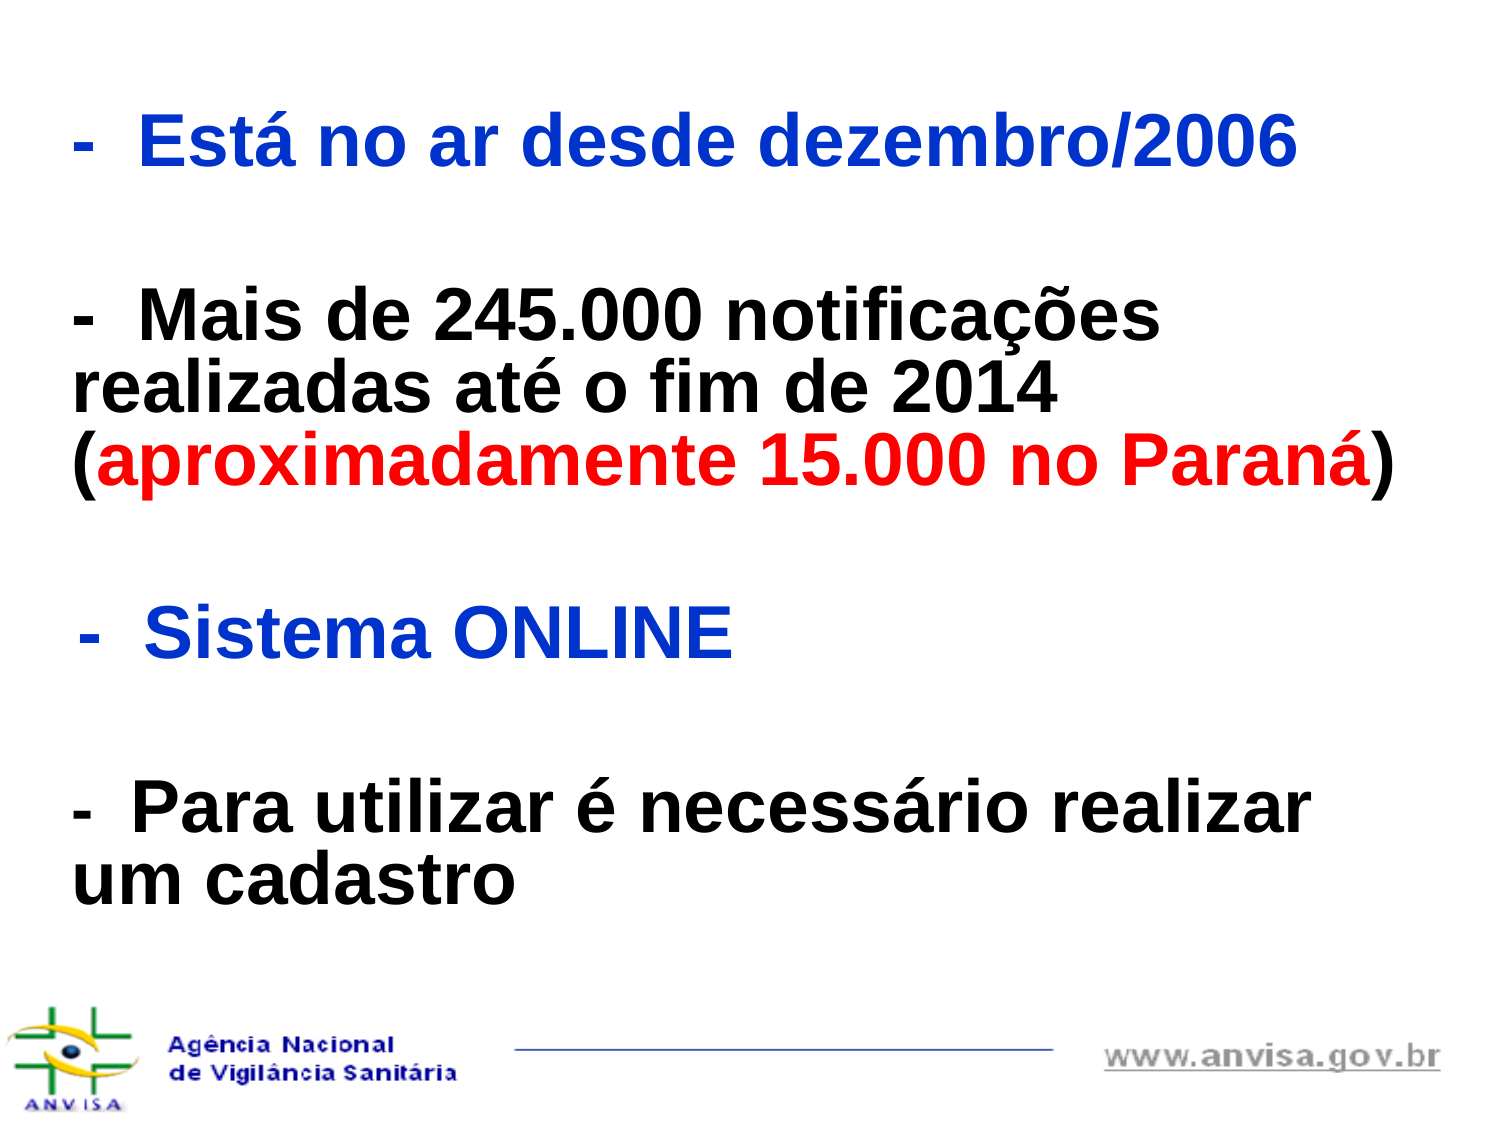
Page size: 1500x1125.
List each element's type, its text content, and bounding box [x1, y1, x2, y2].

list - Está no ar desde dezembro/2006 - Mais de 245.000 notificações realizadas até o fim de 2014 (aproximadamente 15.000 no Paraná) - Sistema ONLINE - Para utilizar é necessário realizar um cadastro [0, 0, 1418, 999]
picture [0, 999, 1500, 1125]
